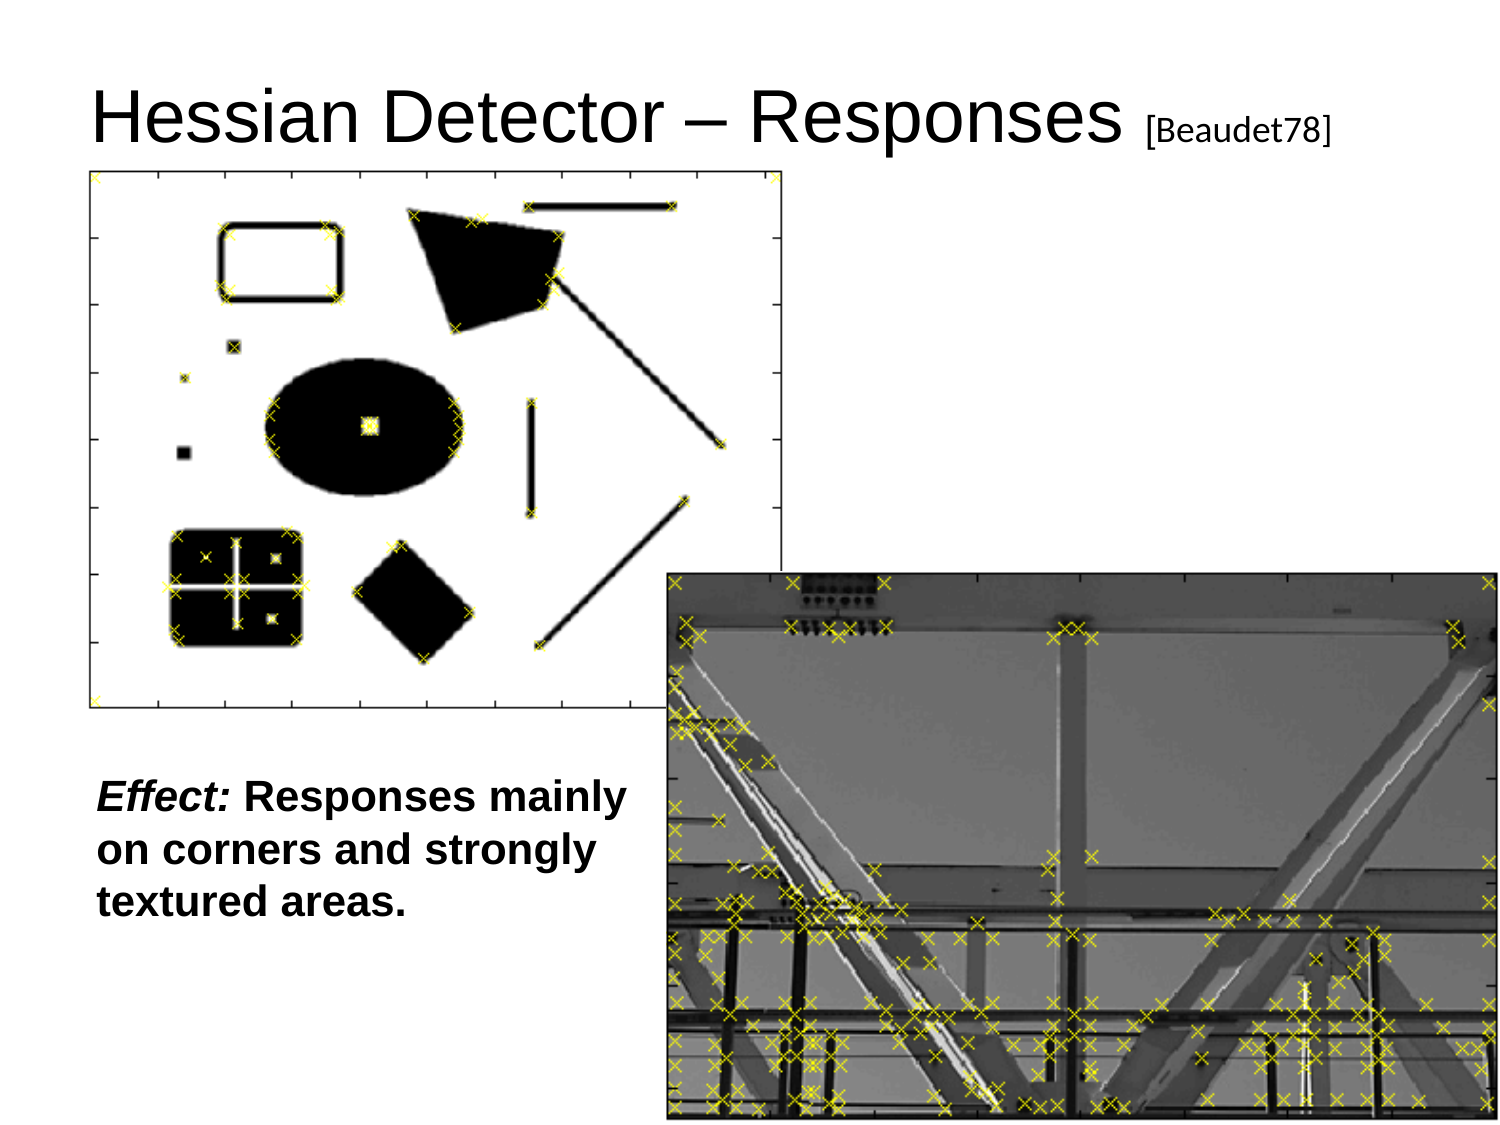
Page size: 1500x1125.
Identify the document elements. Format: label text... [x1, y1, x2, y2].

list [84, 166, 787, 709]
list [665, 571, 1500, 1125]
title Hessian Detector – Responses [Beaudet78] [74, 62, 1500, 163]
text_box Effect: Responses mainly on corners and strongly textured areas. [81, 760, 660, 933]
